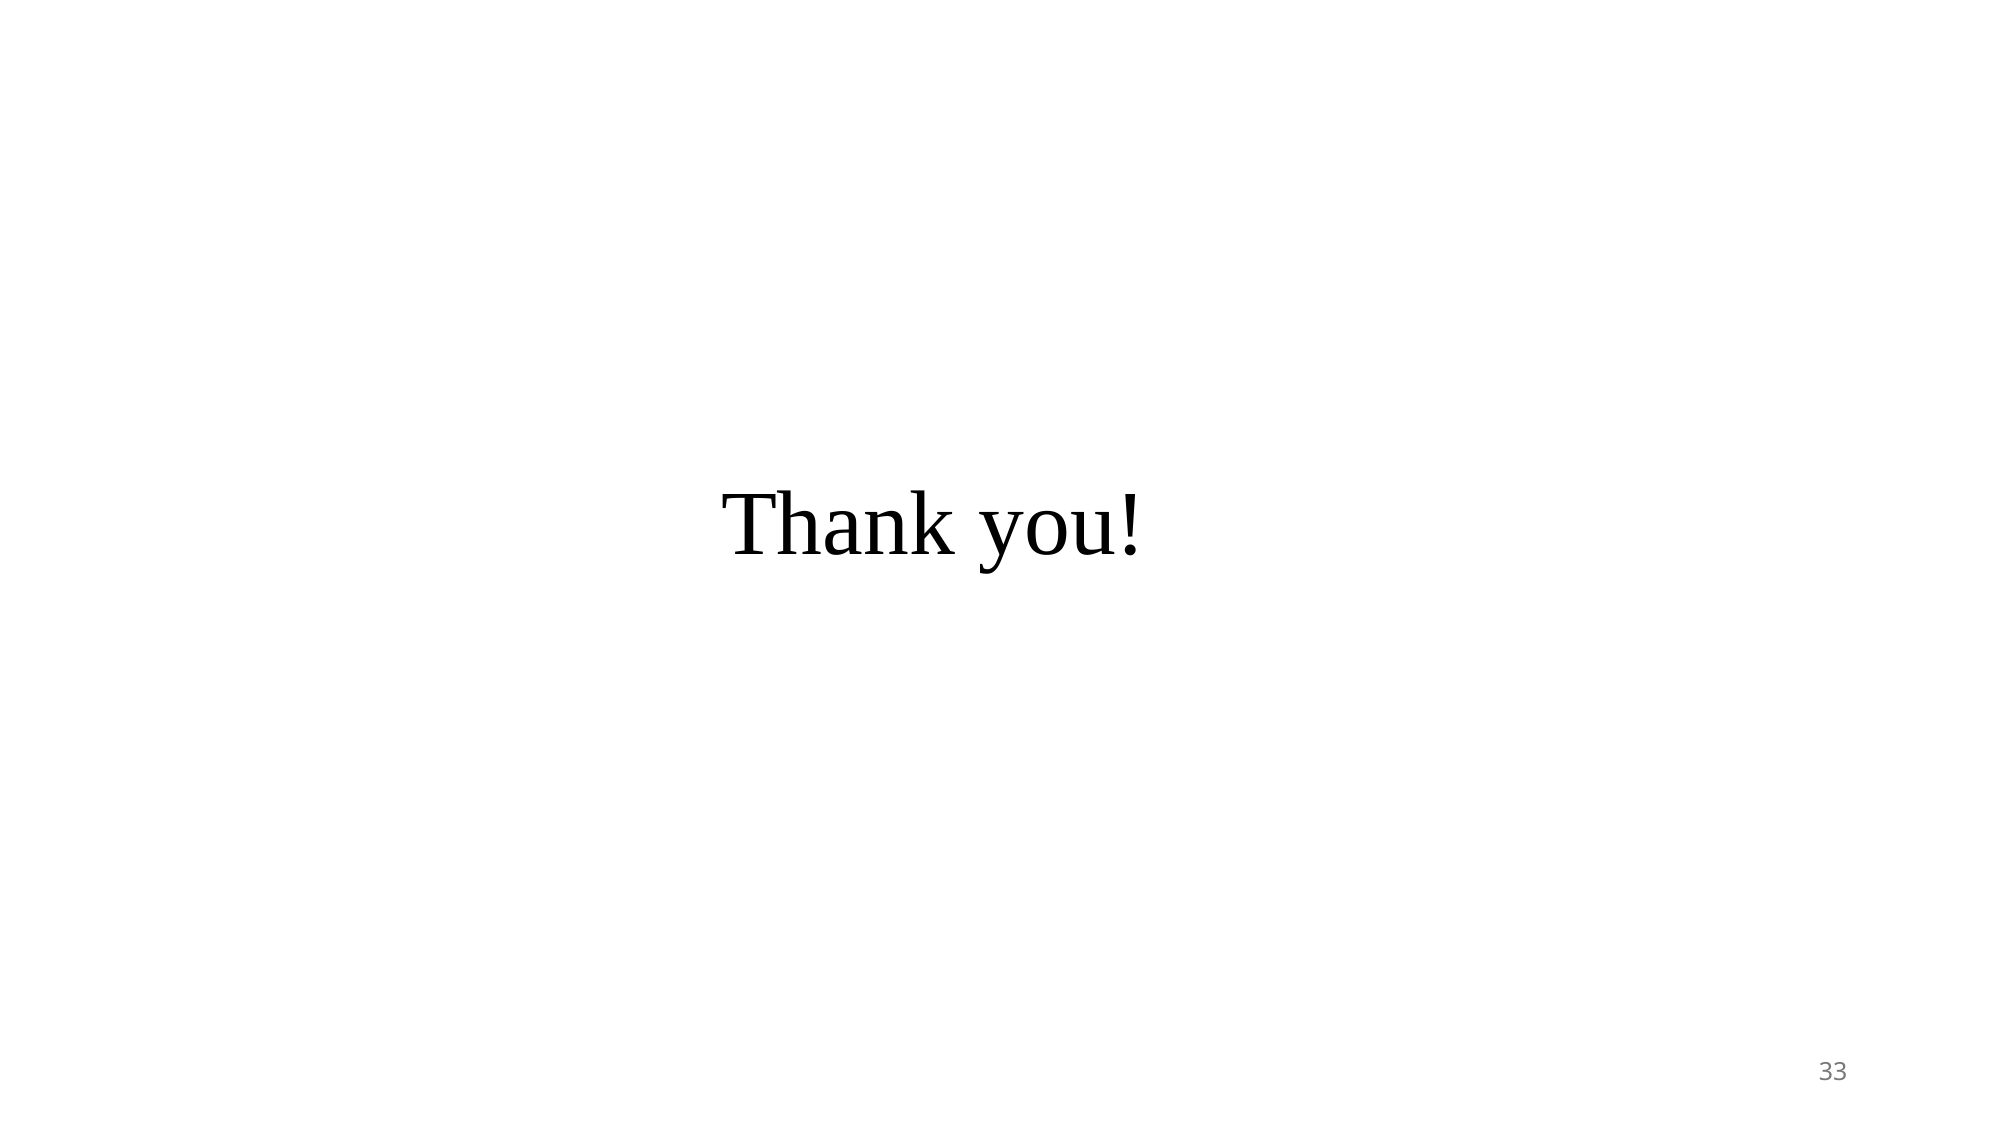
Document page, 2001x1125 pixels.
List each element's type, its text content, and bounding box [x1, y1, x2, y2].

slide_number 33 [1412, 1042, 1863, 1103]
title Thank you! [706, 415, 1294, 634]
